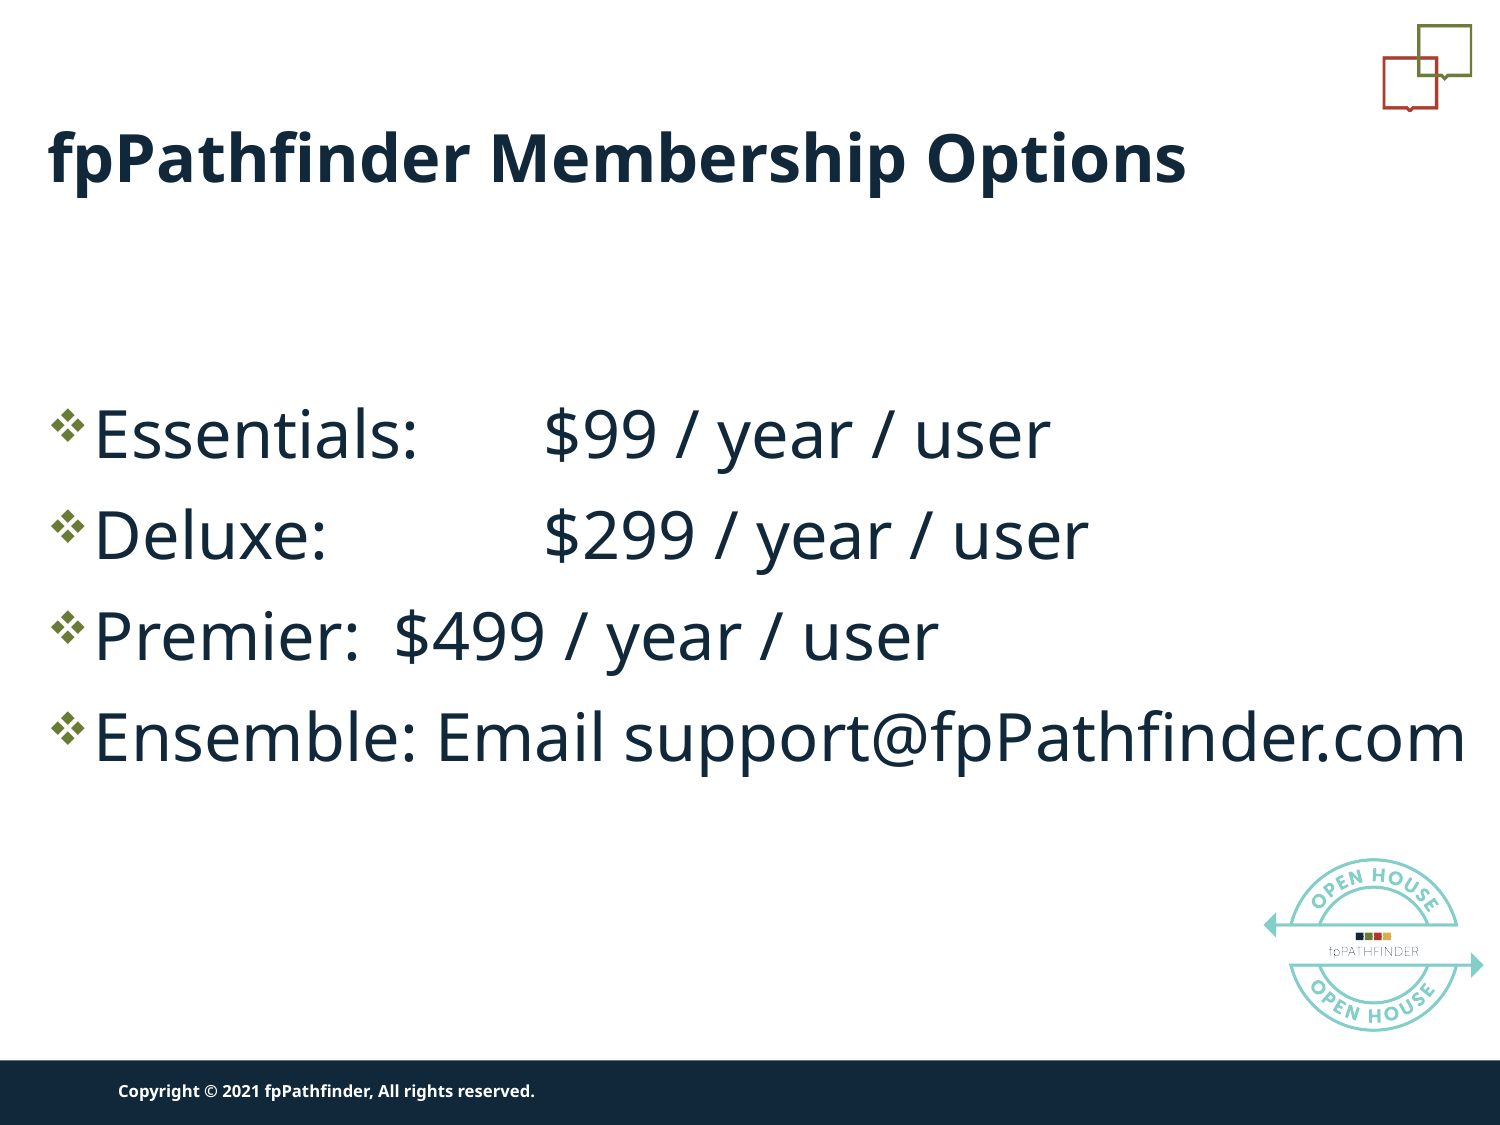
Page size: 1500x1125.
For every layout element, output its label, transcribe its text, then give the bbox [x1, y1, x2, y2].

list Essentials: $99 / year / user Deluxe: $299 / year / user Premier: $499 / year / user Ensemble: Email support@fpPathfinder.com [32, 383, 1500, 956]
title fpPathfinder Membership Options [32, 59, 1397, 342]
picture [1263, 858, 1484, 1032]
